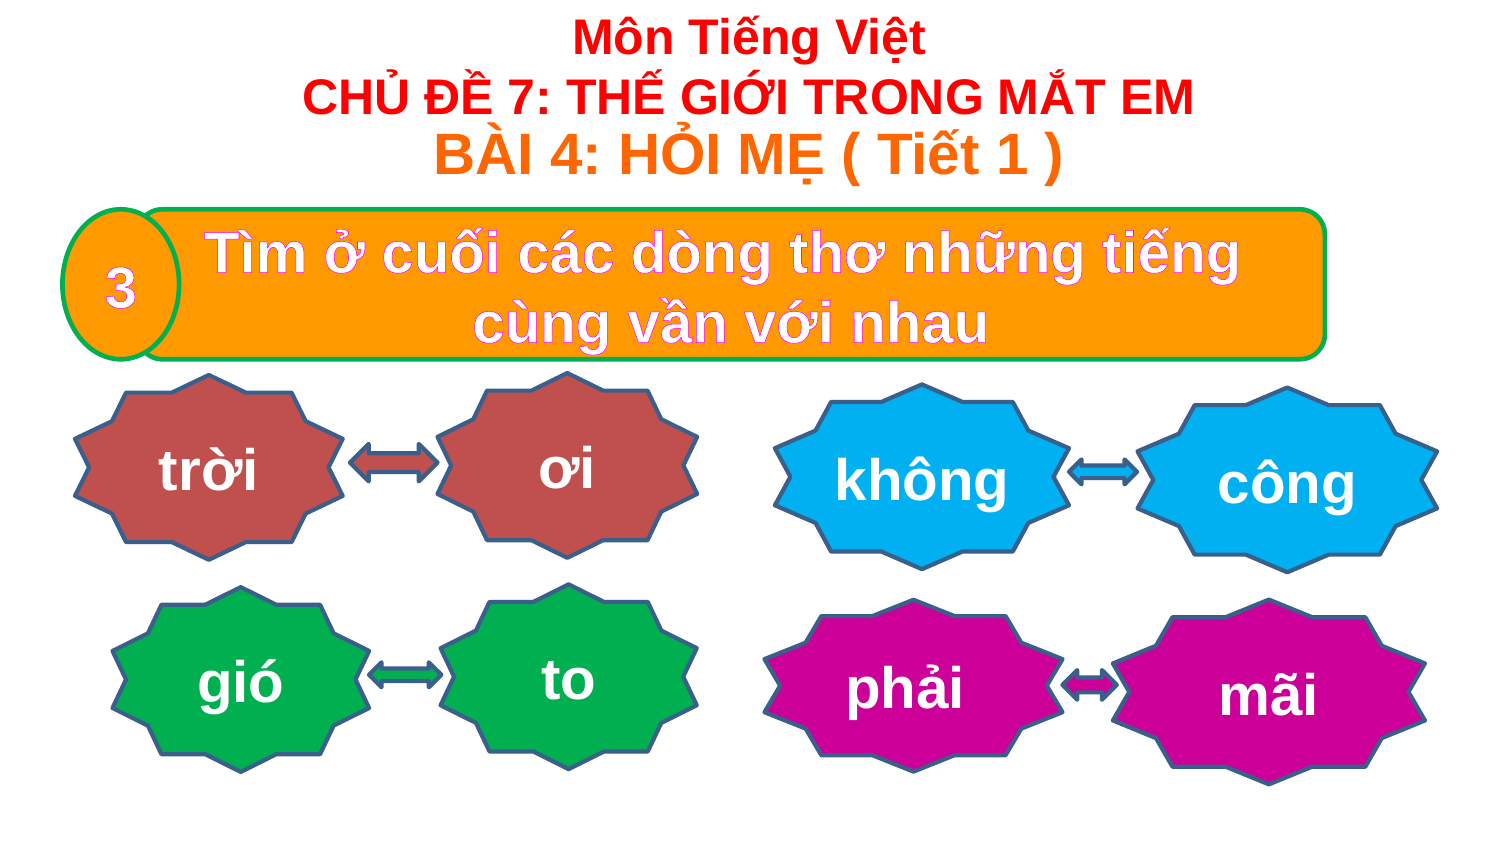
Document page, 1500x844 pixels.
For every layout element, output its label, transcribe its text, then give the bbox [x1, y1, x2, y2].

text_box [1060, 668, 1119, 702]
text_box [1066, 457, 1140, 487]
text_box phải [762, 597, 1065, 774]
text_box ơi [435, 371, 700, 560]
text_box [347, 441, 440, 484]
text_box [366, 660, 444, 690]
text_box to [438, 582, 699, 772]
text_box Tìm ở cuối các dòng thơ những tiếng cùng vần với nhau [145, 209, 1325, 360]
text_box không [772, 382, 1071, 572]
text_box gió [110, 585, 372, 774]
text_box Môn Tiếng Việt CHỦ ĐỀ 7: THẾ GIỚI TRONG MẮT EM BÀI 4: HỎI MẸ ( Tiết 1 ) [80, 0, 1418, 195]
text_box 3 [62, 209, 180, 360]
text_box trời [73, 373, 345, 562]
text_box công [1135, 385, 1440, 575]
text_box mãi [1110, 597, 1427, 787]
